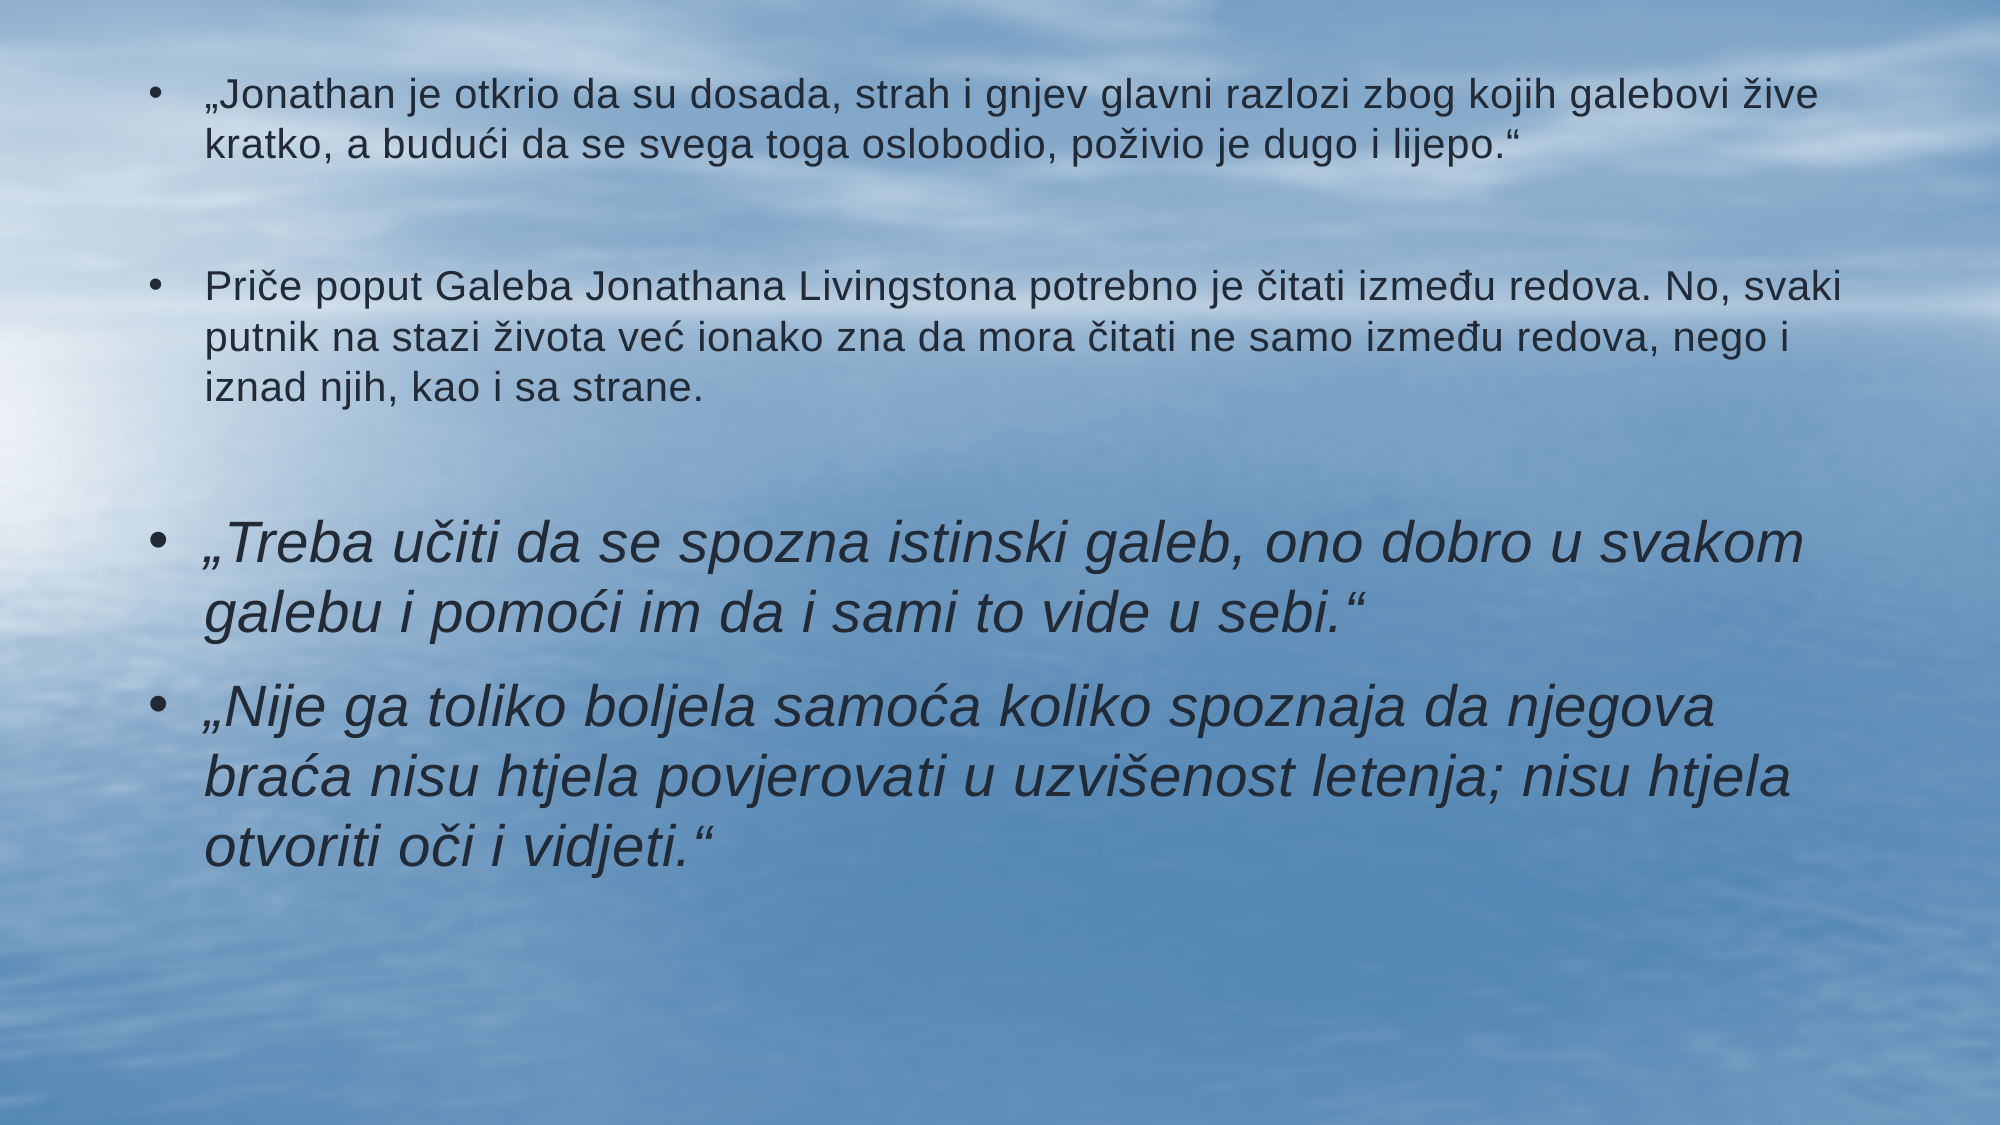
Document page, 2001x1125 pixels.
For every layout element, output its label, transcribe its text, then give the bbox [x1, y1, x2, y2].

list „Jonathan je otkrio da su dosada, strah i gnjev glavni razlozi zbog kojih galebovi žive kratko, a budući da se svega toga oslobodio, poživio je dugo i lijepo.“ Priče poput Galeba Jonathana Livingstona potrebno je čitati između redova. No, svaki putnik na stazi života već ionako zna da mora čitati ne samo između redova, nego i iznad njih, kao i sa strane. „Treba učiti da se spozna istinski galeb, ono dobro u svakom galebu i pomoći im da i sami to vide u sebi.“ „Nije ga toliko boljela samoća koliko spoznaja da njegova braća nisu htjela povjerovati u uzvišenost letenja; nisu htjela otvoriti oči i vidjeti.“ [133, 59, 1867, 1069]
